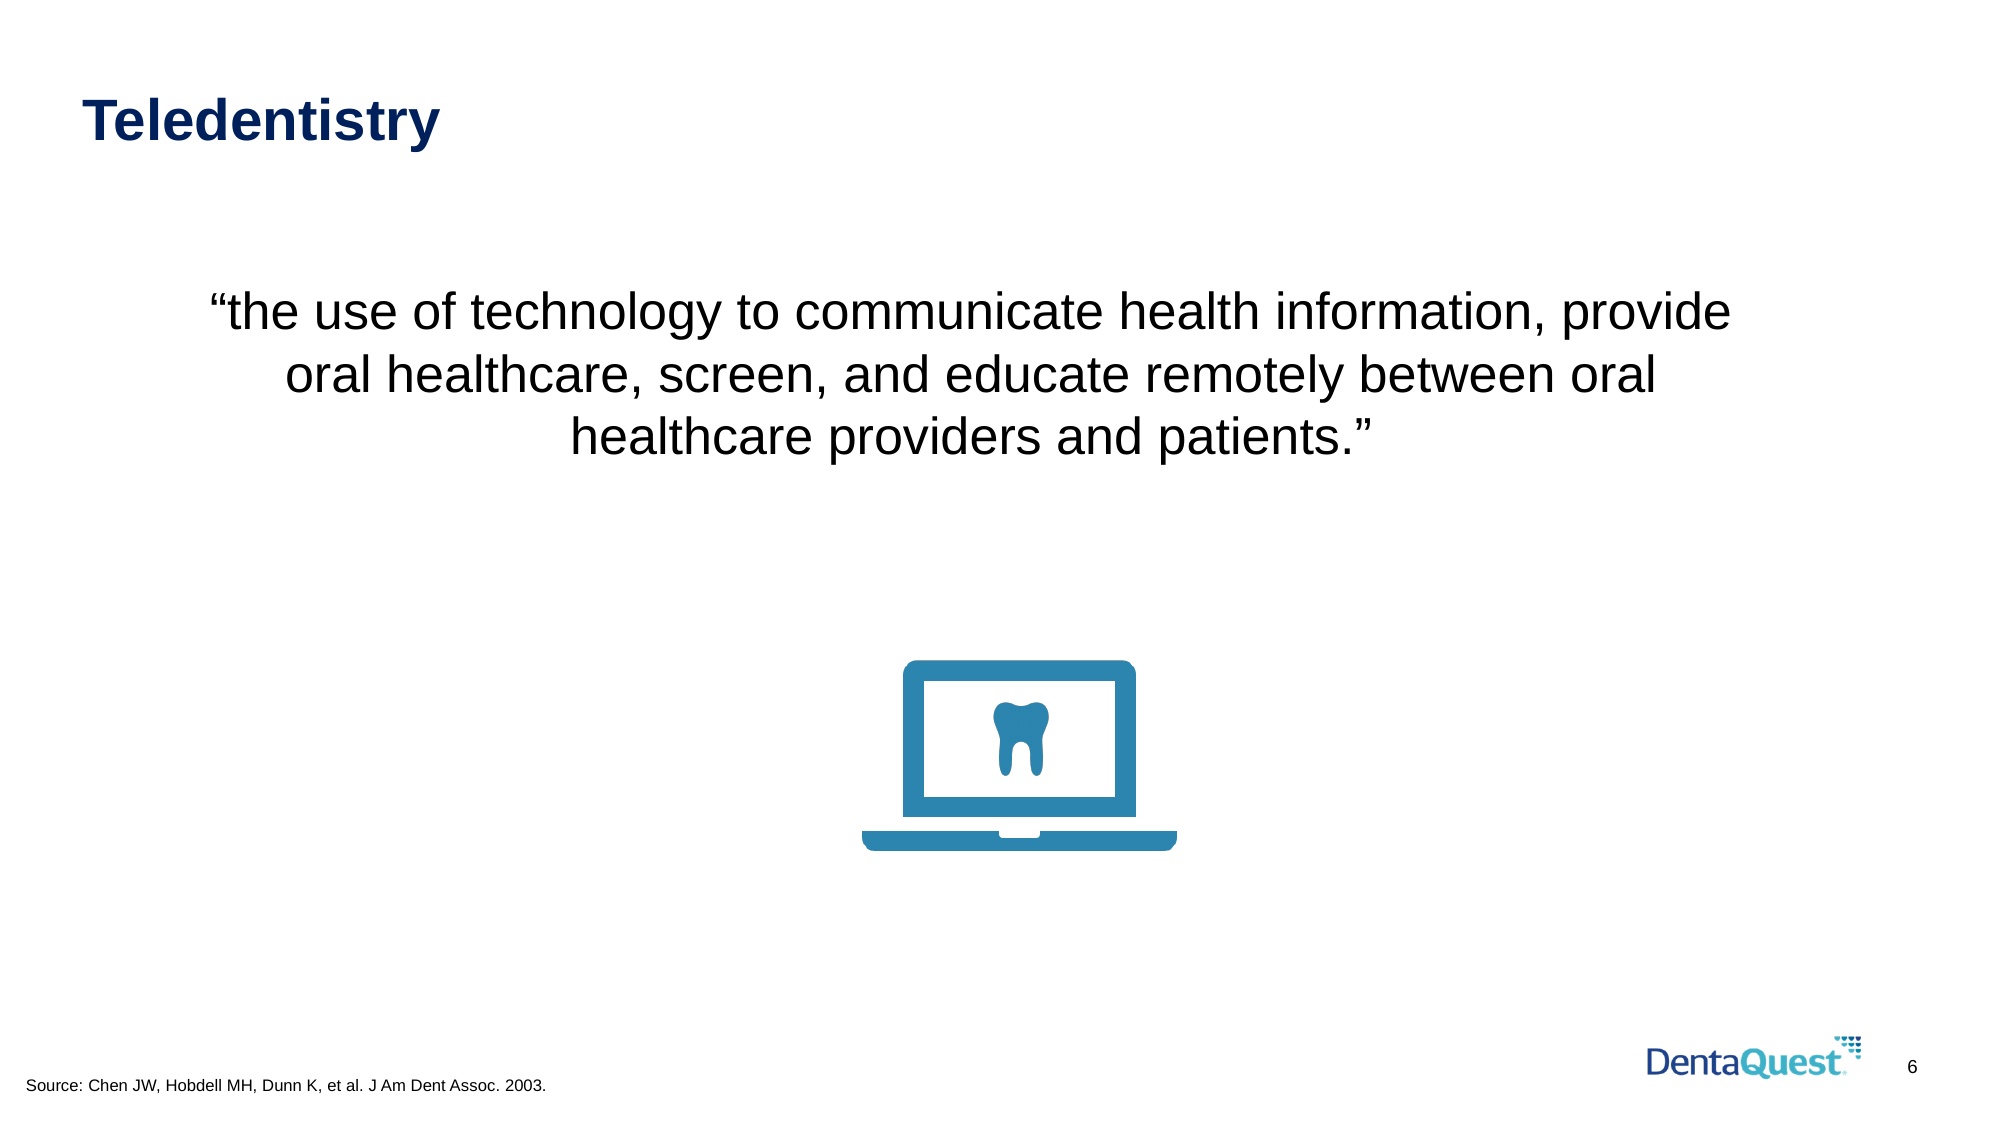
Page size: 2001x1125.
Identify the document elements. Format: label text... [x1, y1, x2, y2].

list Source: Chen JW, Hobdell MH, Dunn K, et al. J Am Dent Assoc. 2003. [25, 1059, 944, 1115]
list “the use of technology to communicate health information, provide oral healthcare, screen, and educate remotely between oral healthcare providers and patients.” [82, 270, 1860, 990]
title Teledentistry [82, 75, 1860, 225]
picture [1645, 1034, 1863, 1081]
picture [855, 591, 1183, 919]
